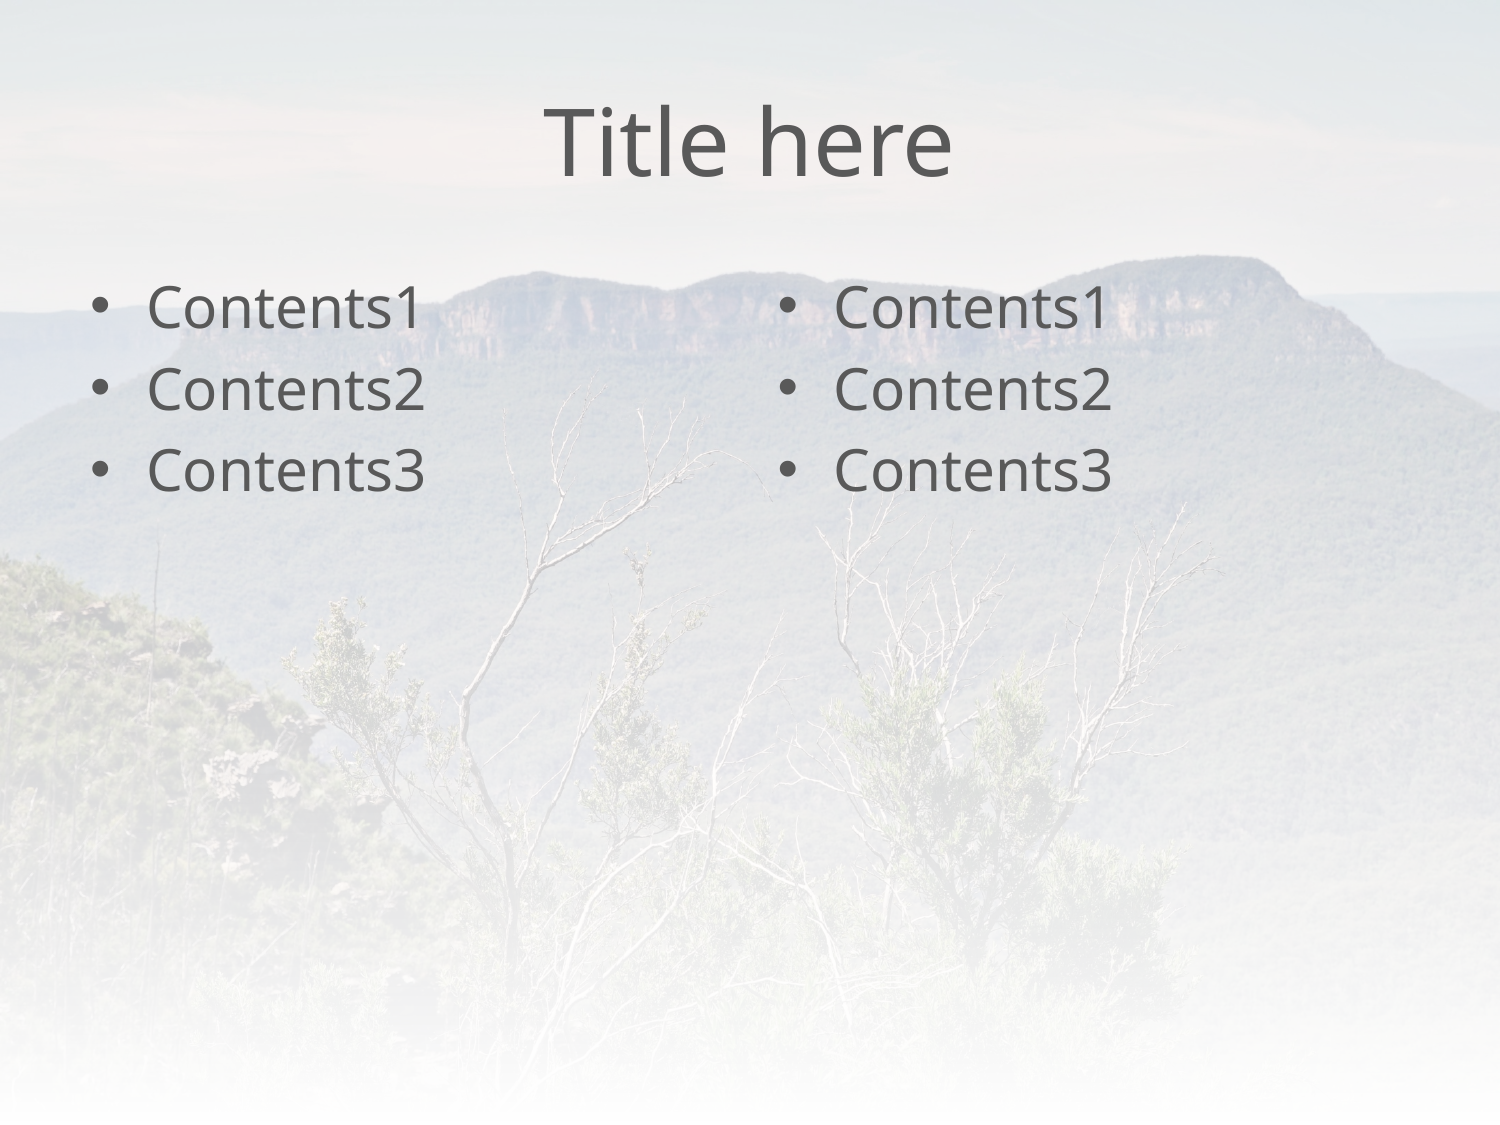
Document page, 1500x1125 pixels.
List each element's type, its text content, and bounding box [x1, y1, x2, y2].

text_box [0, 0, 1500, 1125]
title Title here [75, 45, 1425, 233]
list Contents1 Contents2 Contents3 [75, 262, 738, 1005]
list Contents1 Contents2 Contents3 [762, 262, 1425, 1005]
